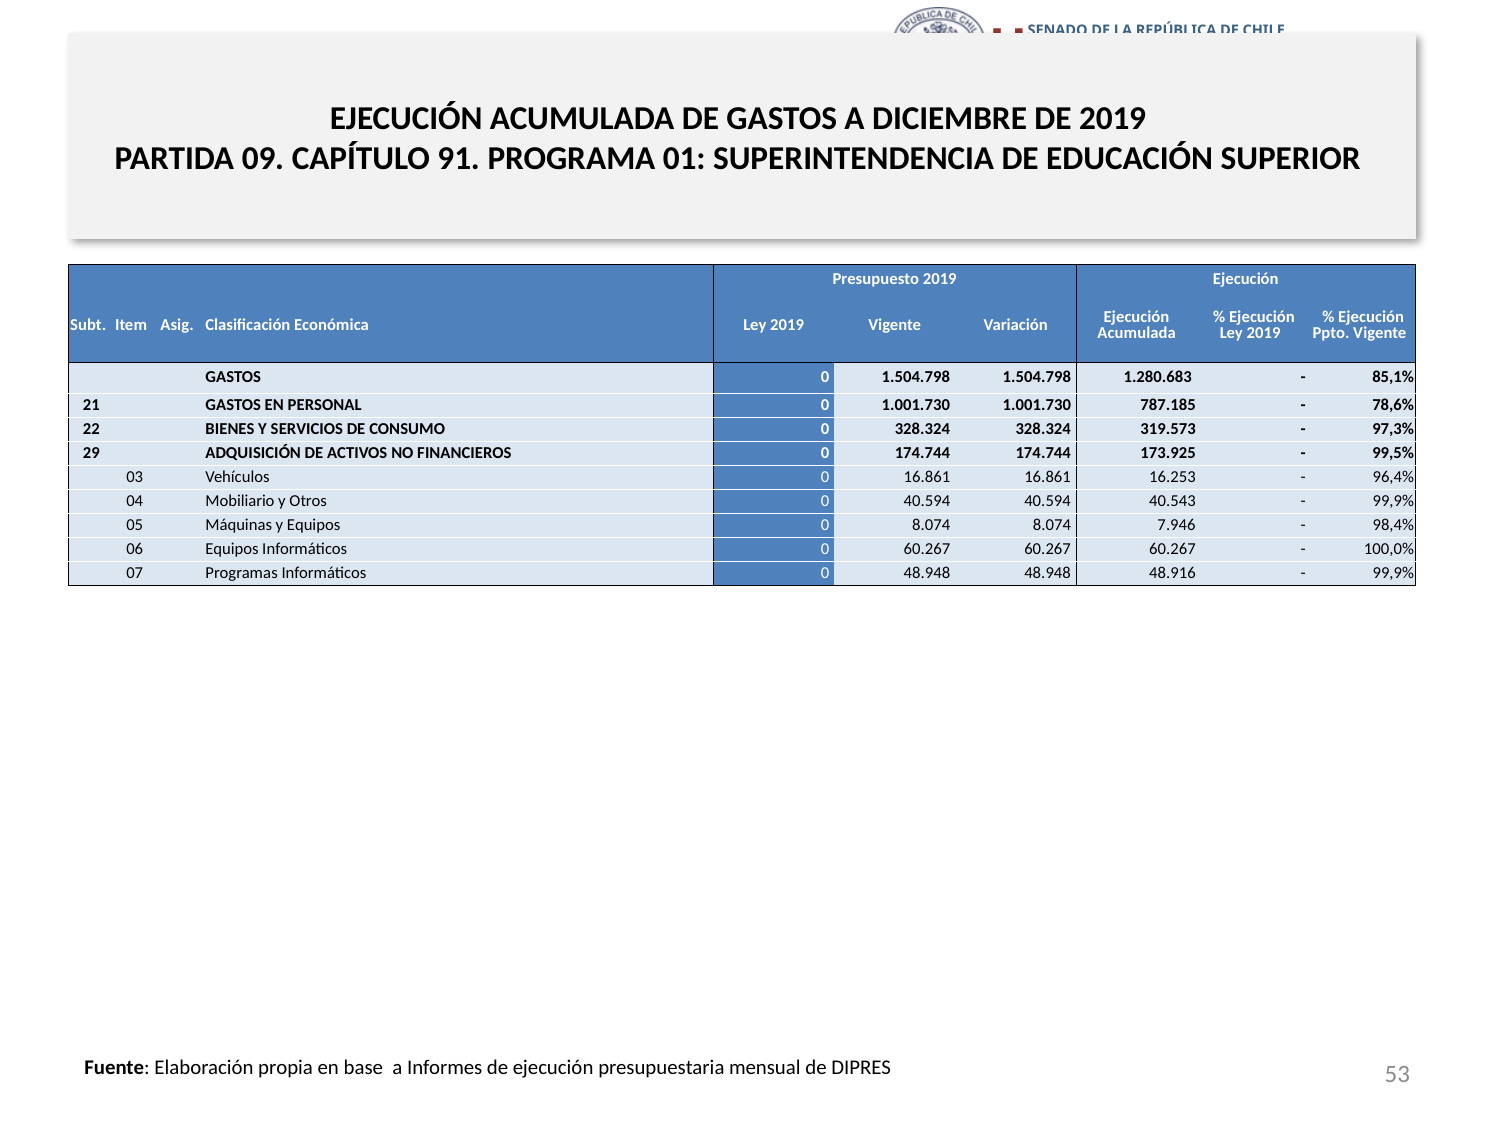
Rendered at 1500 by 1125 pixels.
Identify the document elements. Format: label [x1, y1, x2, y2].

text_box [68, 192, 1419, 268]
table_cell [1077, 514, 1415, 537]
table_cell [1077, 562, 1415, 585]
table_cell [69, 418, 713, 441]
table_cell [714, 538, 1076, 561]
table_header [1077, 265, 1415, 289]
table_cell [1077, 394, 1415, 417]
table_cell [714, 562, 1076, 585]
slide_number [1074, 1042, 1425, 1103]
table_cell [69, 562, 713, 585]
table_cell [714, 514, 1076, 537]
table_cell [69, 442, 713, 465]
table_cell [714, 363, 1076, 393]
table_cell [1077, 490, 1415, 513]
table_cell [714, 289, 1076, 362]
table_header [714, 265, 1076, 289]
table_cell [69, 490, 713, 513]
picture [893, 7, 987, 34]
table_cell [1077, 466, 1415, 489]
table_header [69, 265, 713, 289]
table_cell [714, 490, 1076, 513]
table_cell [714, 466, 1076, 489]
table_cell [714, 442, 1076, 465]
title [68, 34, 1416, 238]
table_cell [1077, 363, 1415, 393]
table_cell [714, 394, 1076, 417]
table_cell [1077, 442, 1415, 465]
table_cell [1077, 538, 1415, 561]
table_cell [69, 394, 713, 417]
table_cell [1077, 418, 1415, 441]
table_cell [69, 466, 713, 489]
table_cell [69, 538, 713, 561]
table_cell [1077, 289, 1415, 362]
table_cell [69, 514, 713, 537]
table_cell [714, 418, 1076, 441]
table_cell [69, 363, 713, 393]
table_cell [69, 289, 713, 362]
